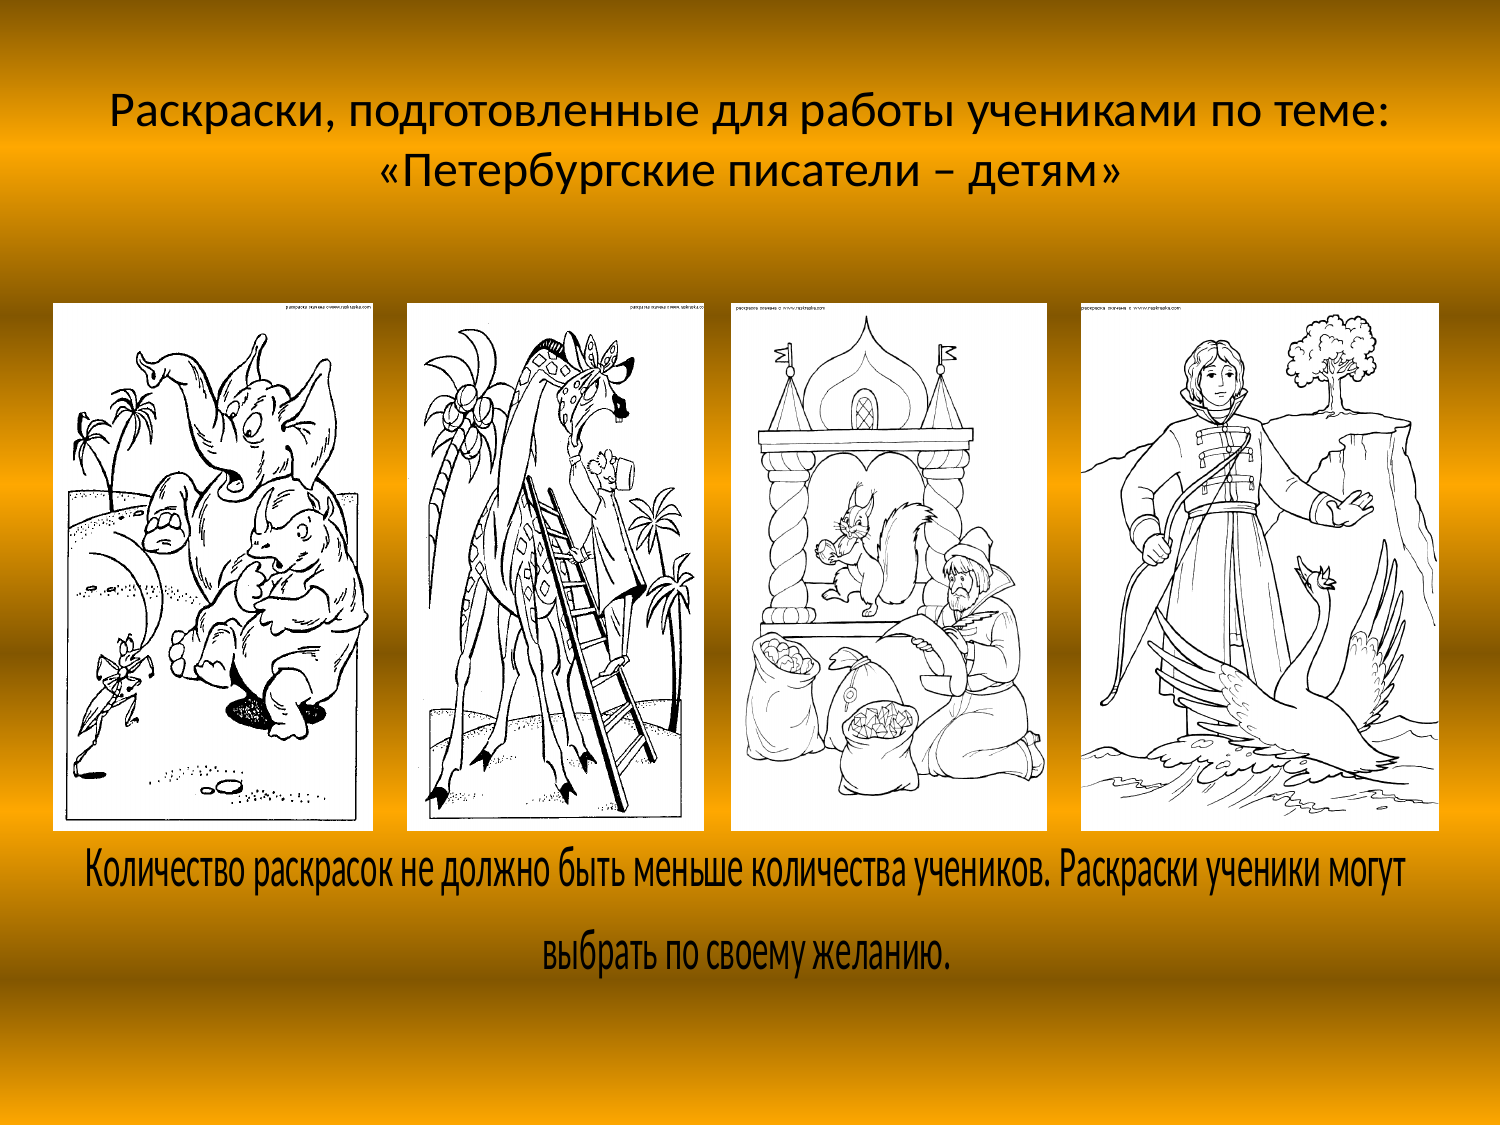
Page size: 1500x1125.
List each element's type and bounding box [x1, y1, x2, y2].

text_box [0, 0, 1500, 1125]
